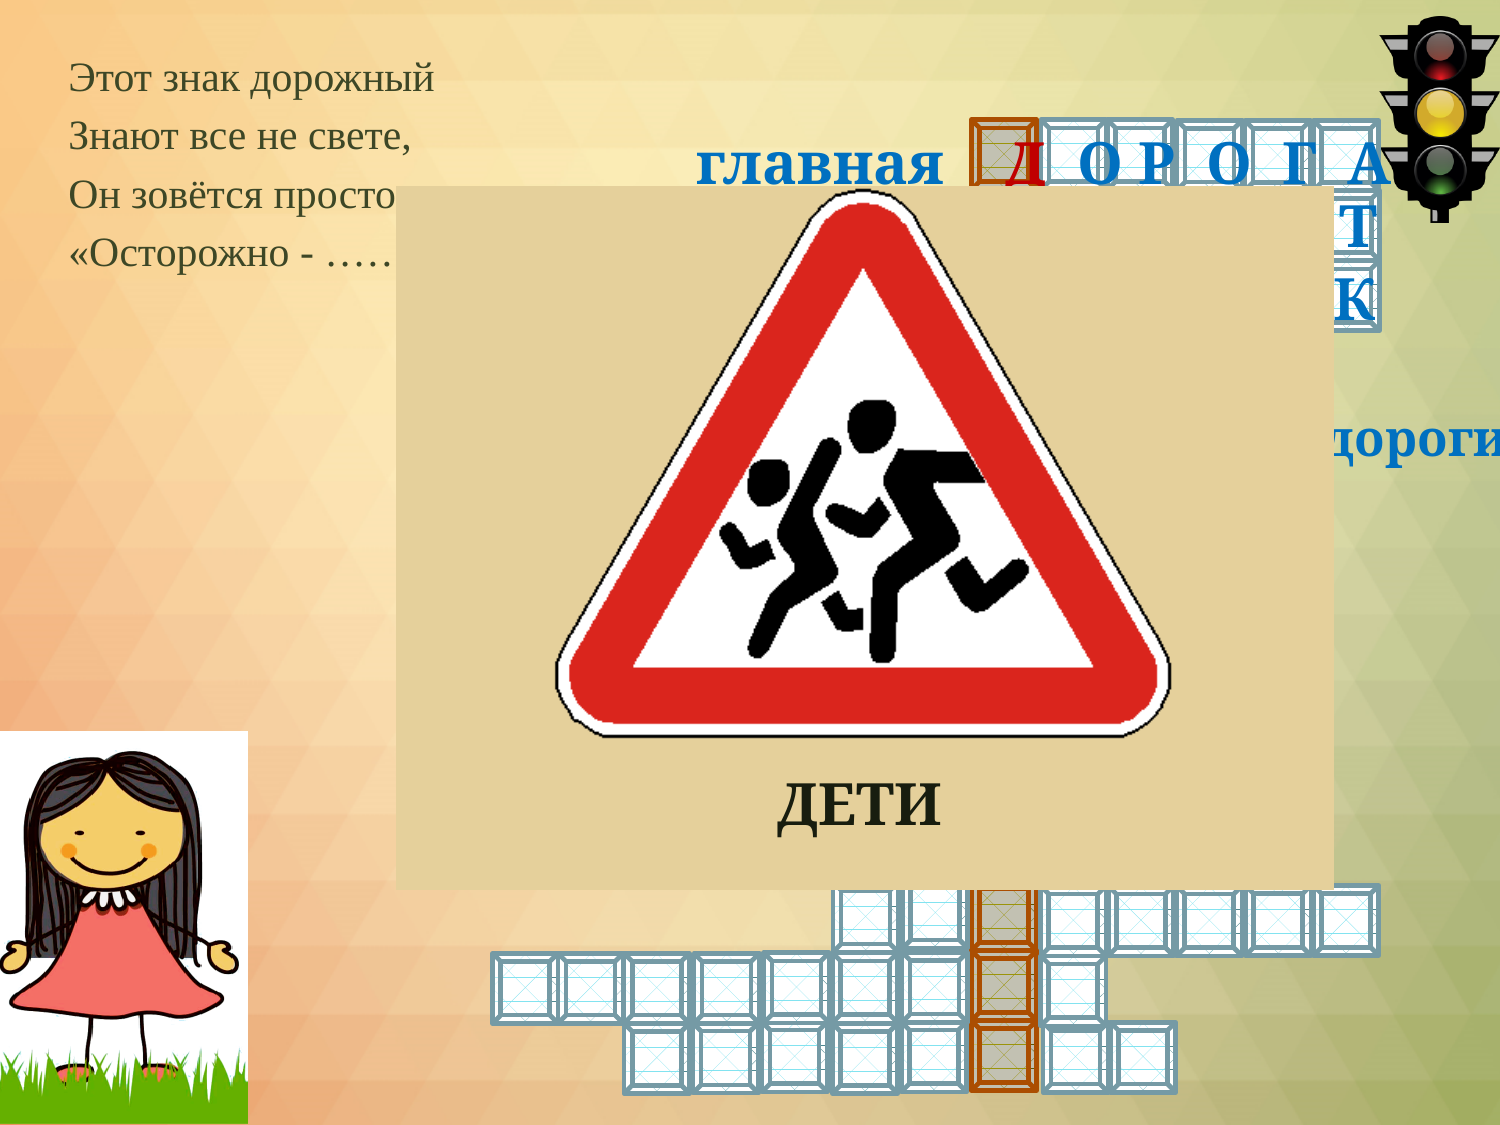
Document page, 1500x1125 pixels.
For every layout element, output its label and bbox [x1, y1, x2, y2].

picture [0, 0, 1500, 1125]
text_box [396, 186, 1334, 891]
text_box [492, 119, 1380, 1094]
